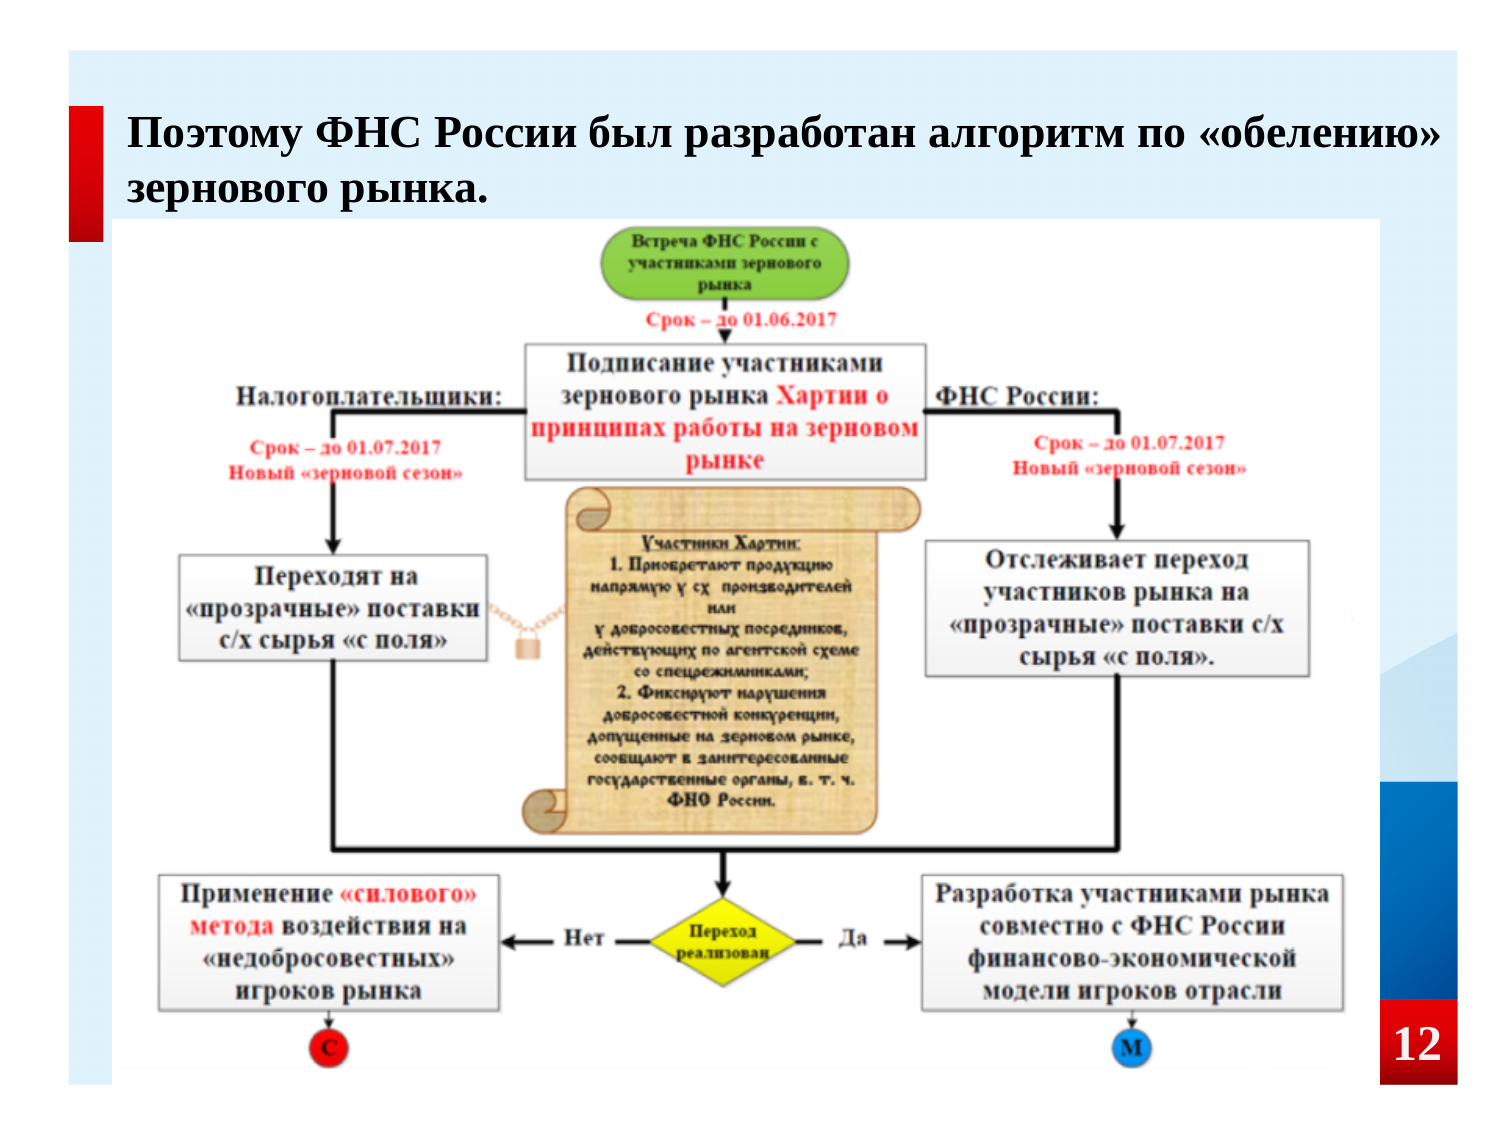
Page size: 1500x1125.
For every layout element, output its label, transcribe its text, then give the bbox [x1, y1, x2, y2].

slide_number 12 [1385, 999, 1471, 1083]
picture [0, 0, 1500, 1125]
title Поэтому ФНС России был разработан алгоритм по «обелению» зернового рынка. [112, 66, 1459, 248]
